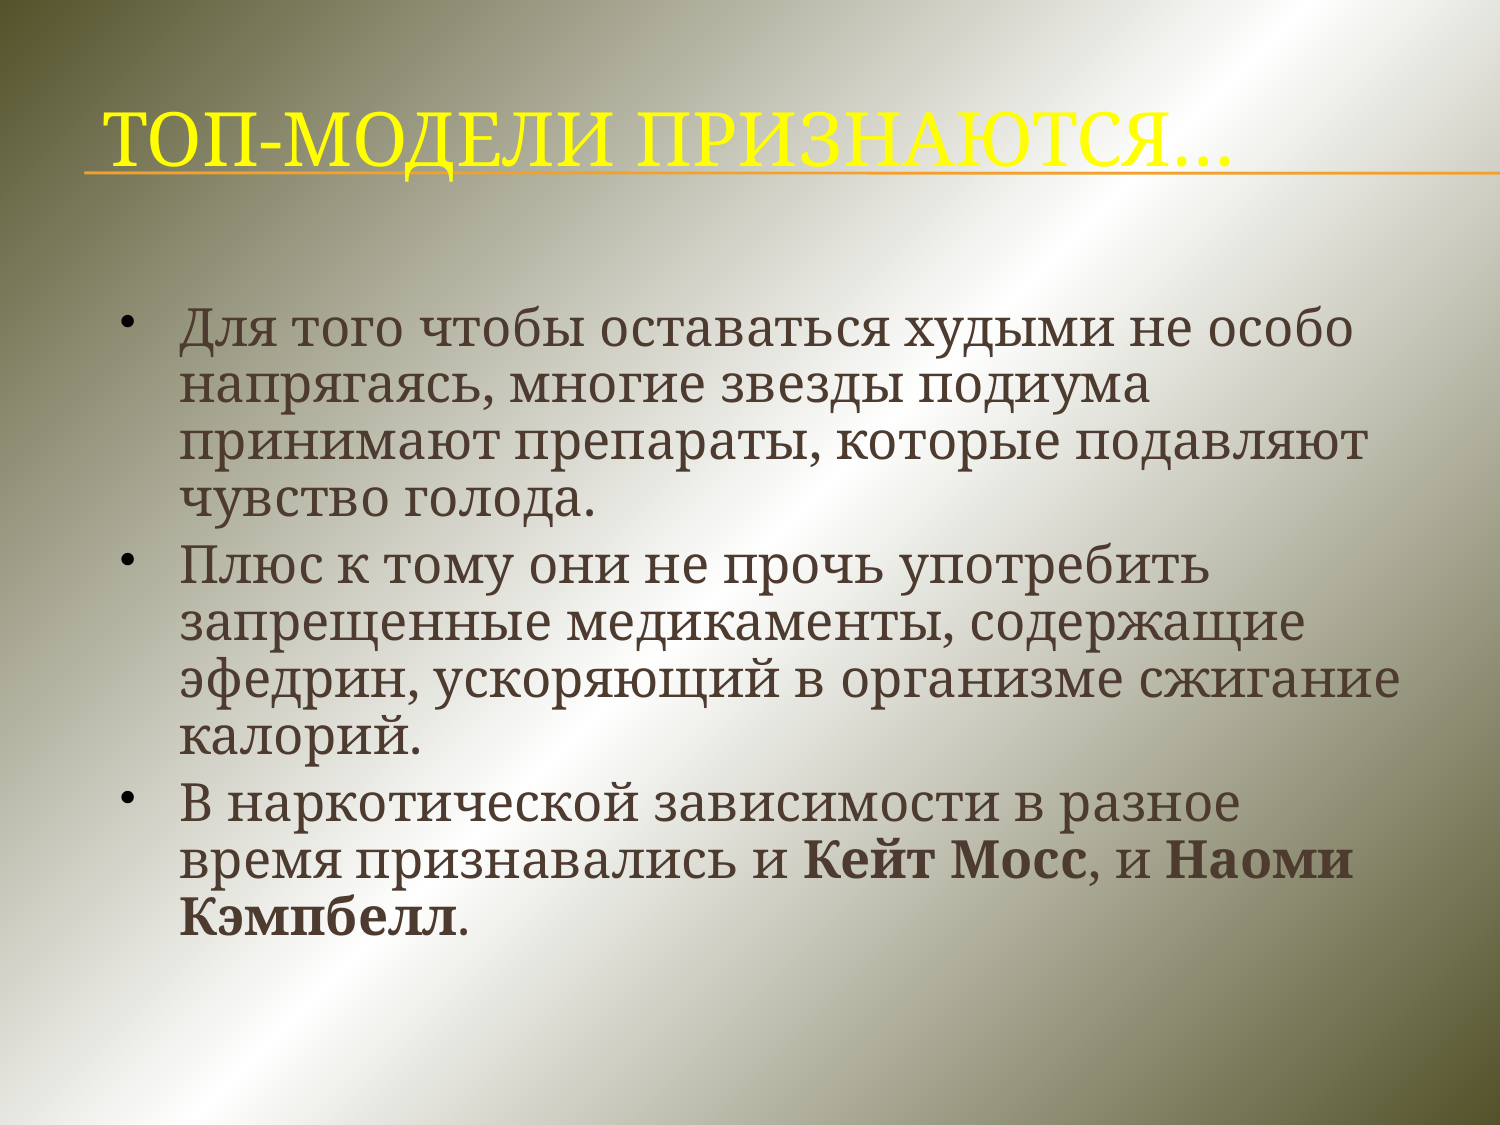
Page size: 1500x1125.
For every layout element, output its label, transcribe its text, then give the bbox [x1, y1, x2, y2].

title Топ-модели признаются… [87, 77, 1425, 197]
list Для того чтобы оставаться худыми не особо напрягаясь, многие звезды подиума принимают препараты, которые подавляют чувство голода. Плюс к тому они не прочь употребить запрещенные медикаменты, содержащие эфедрин, ускоряющий в организме сжигание калорий. В наркотической зависимости в разное время признавались и Кейт Мосс, и Наоми Кэмпбелл. [87, 292, 1426, 962]
